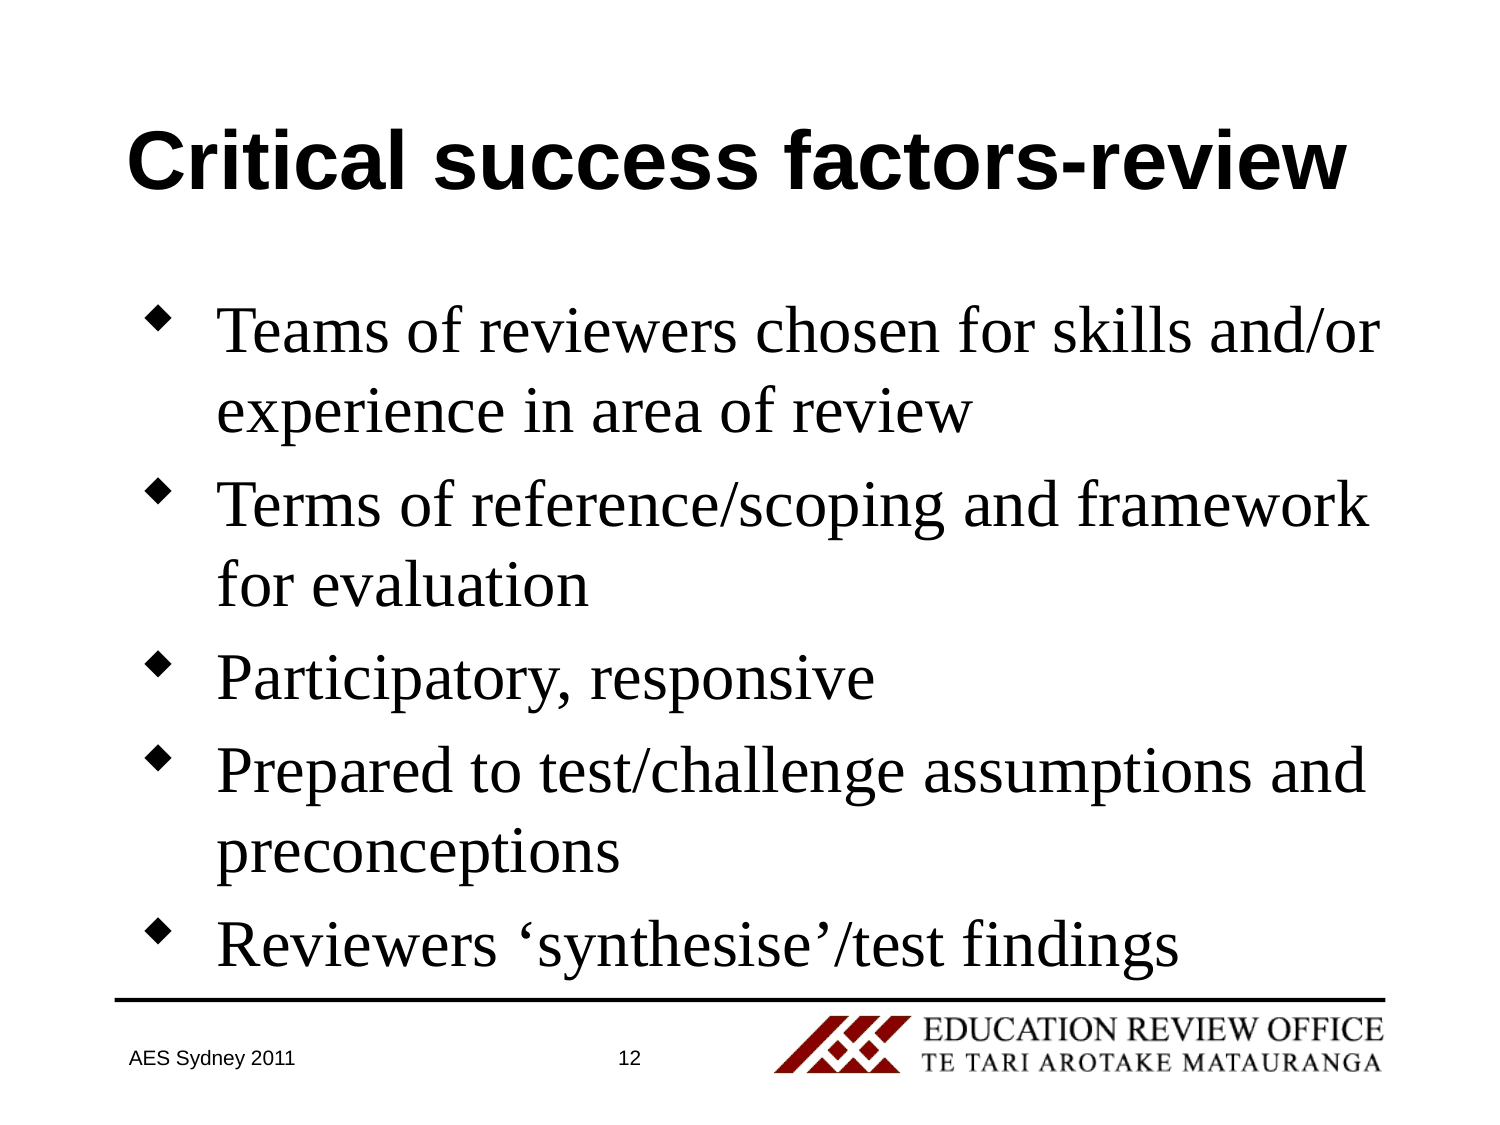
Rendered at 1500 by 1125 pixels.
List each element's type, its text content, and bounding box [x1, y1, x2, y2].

list Teams of reviewers chosen for skills and/or experience in area of review Terms of reference/scoping and framework for evaluation Participatory, responsive Prepared to test/challenge assumptions and preconceptions Reviewers ‘synthesise’/test findings [123, 278, 1400, 992]
title Critical success factors-review [111, 61, 1376, 251]
picture [774, 1013, 1388, 1075]
